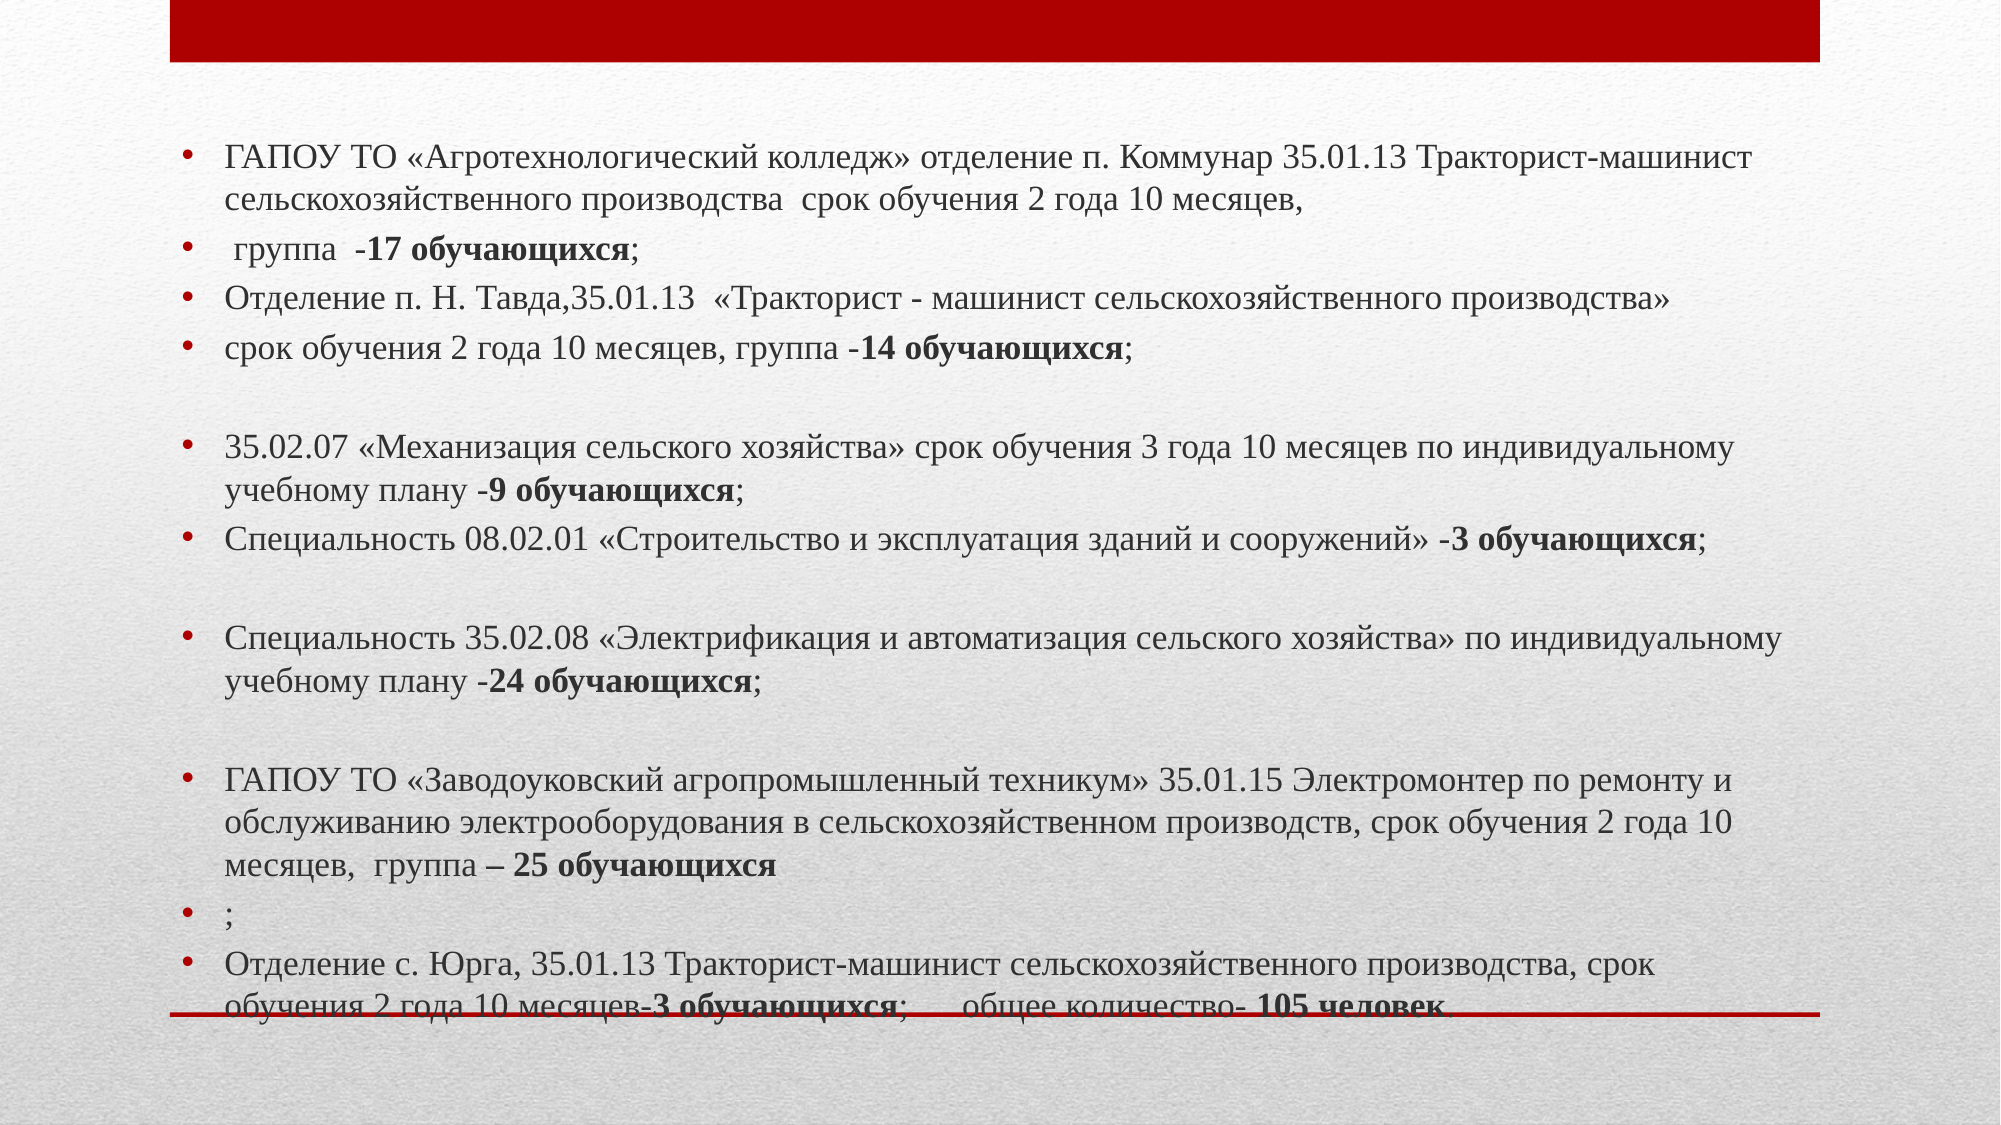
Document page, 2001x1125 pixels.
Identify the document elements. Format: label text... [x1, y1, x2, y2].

list ГАПОУ ТО «Агротехнологический колледж» отделение п. Коммунар 35.01.13 Тракторист-машинист сельскохозяйственного производства срок обучения 2 года 10 месяцев, группа -17 обучающихся; Отделение п. Н. Тавда,35.01.13 «Тракторист - машинист сельскохозяйственного производства» срок обучения 2 года 10 месяцев, группа -14 обучающихся; 35.02.07 «Механизация сельского хозяйства» срок обучения 3 года 10 месяцев по индивидуальному учебному плану -9 обучающихся; Специальность 08.02.01 «Строительство и эксплуатация зданий и сооружений» -3 обучающихся; Специальность 35.02.08 «Электрификация и автоматизация сельского хозяйства» по индивидуальному учебному плану -24 обучающихся; ГАПОУ ТО «Заводоуковский агропромышленный техникум» 35.01.15 Электромонтер по ремонту и обслуживанию электрооборудования в сельскохозяйственном производств, срок обучения 2 года 10 месяцев, группа – 25 обучающихся ; Отделение с. Юрга, 35.01.13 Тракторист-машинист сельскохозяйственного производства, срок обучения 2 года 10 месяцев-3 обучающихся; общее количество- 105 человек. [166, 125, 1817, 1053]
